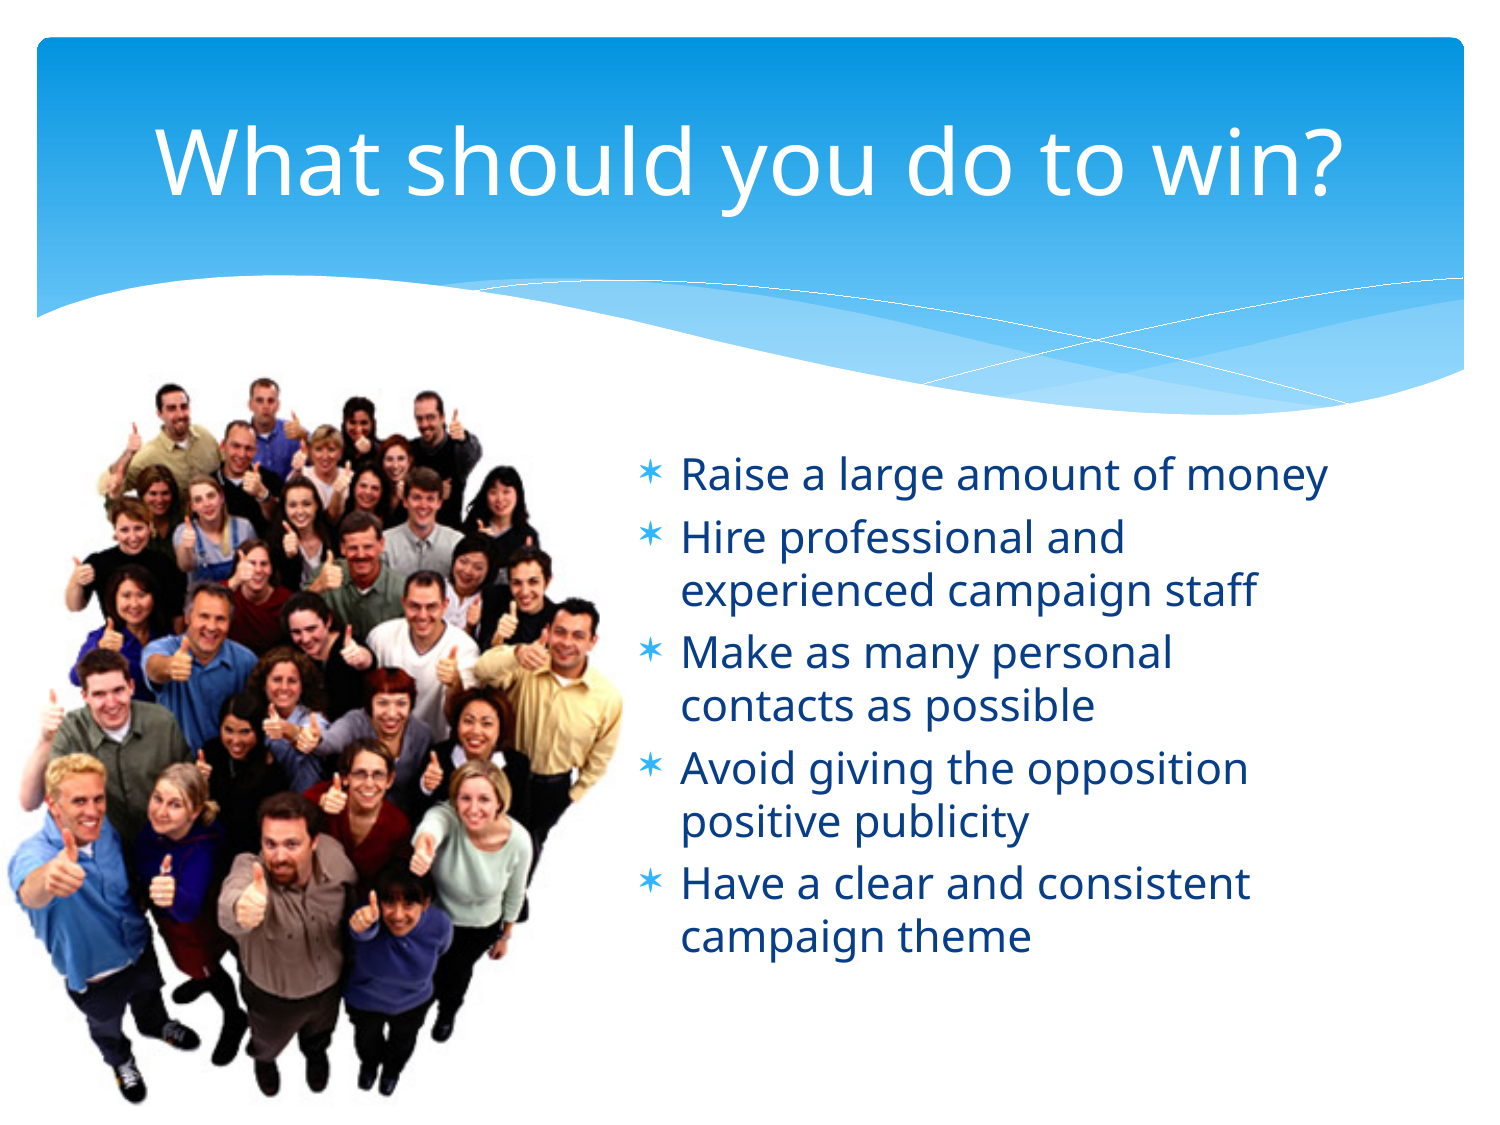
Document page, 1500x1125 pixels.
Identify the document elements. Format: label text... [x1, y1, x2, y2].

list Raise a large amount of money Hire professional and experienced campaign staff Make as many personal contacts as possible Avoid giving the opposition positive publicity Have a clear and consistent campaign theme [631, 438, 1359, 1005]
title What should you do to win? [75, 55, 1425, 261]
picture [0, 355, 626, 1125]
